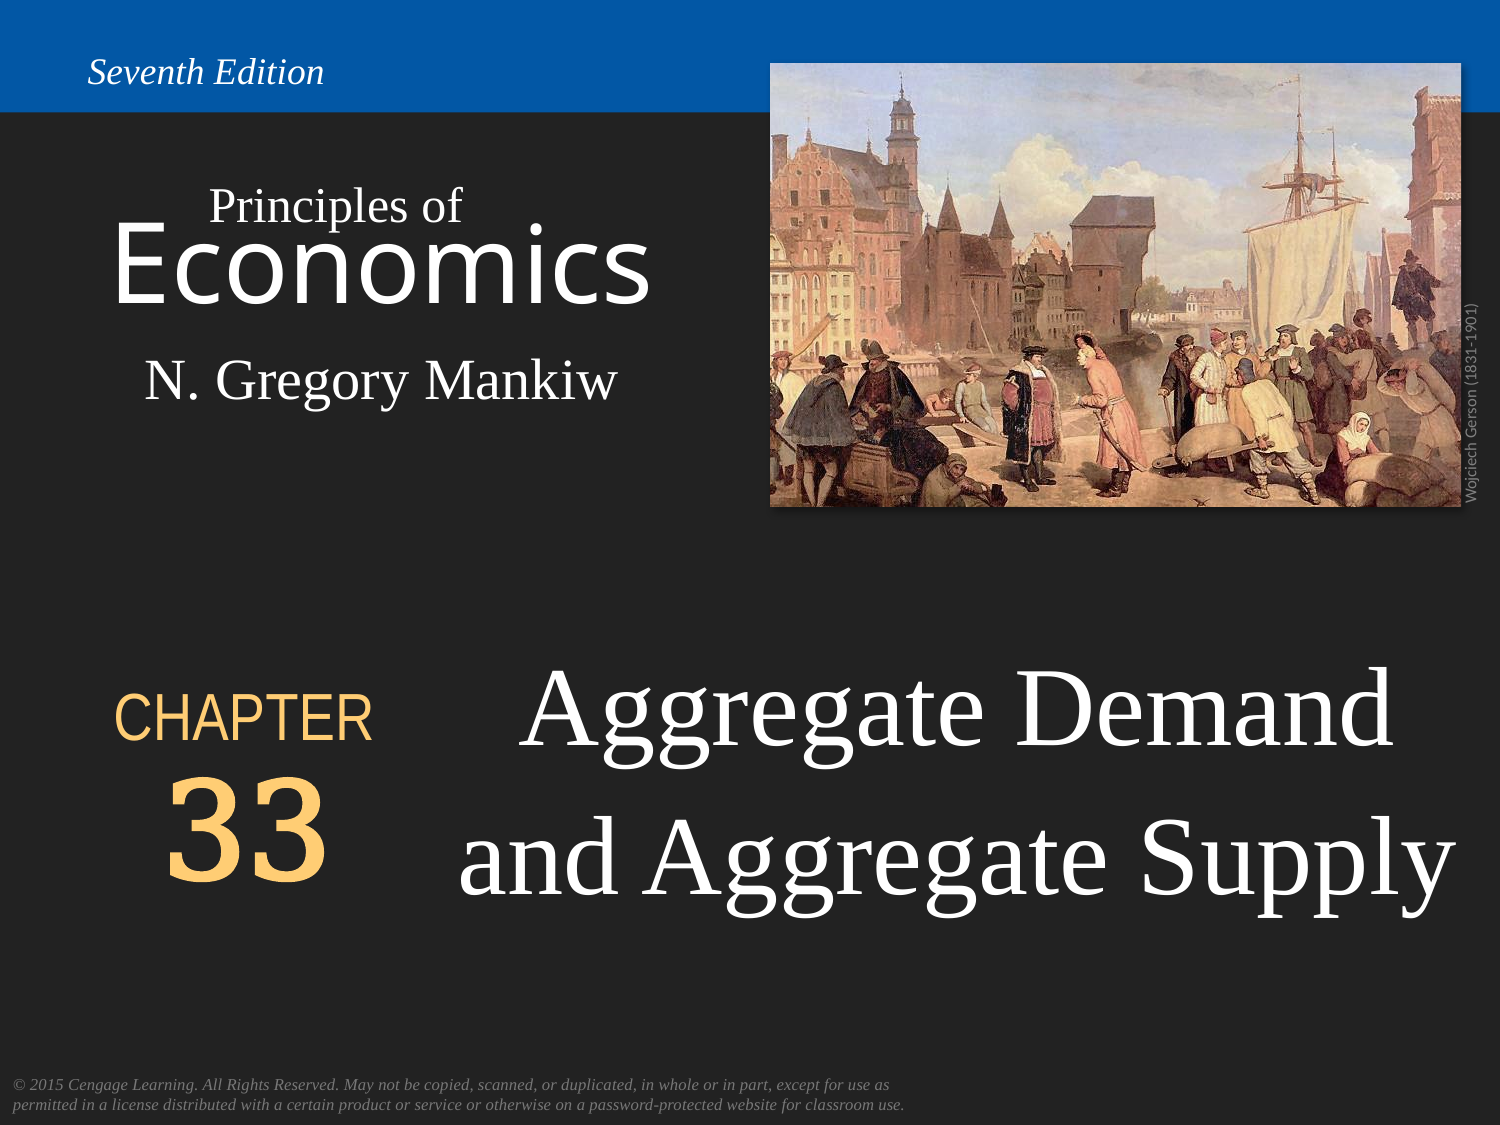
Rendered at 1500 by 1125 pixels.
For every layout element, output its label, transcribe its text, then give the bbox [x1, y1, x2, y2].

picture [769, 63, 1462, 507]
text_box Aggregate Demand and Aggregate Supply [423, 612, 1491, 925]
text_box Seventh Edition [12, 39, 400, 100]
text_box [0, 0, 1500, 115]
text_box Wojciech Gerson (1831-1901) [1452, 288, 1487, 519]
text_box N. Gregory Mankiw [0, 343, 763, 420]
text_box 33 [128, 737, 366, 913]
text_box CHAPTER [62, 666, 425, 762]
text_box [0, 165, 763, 336]
